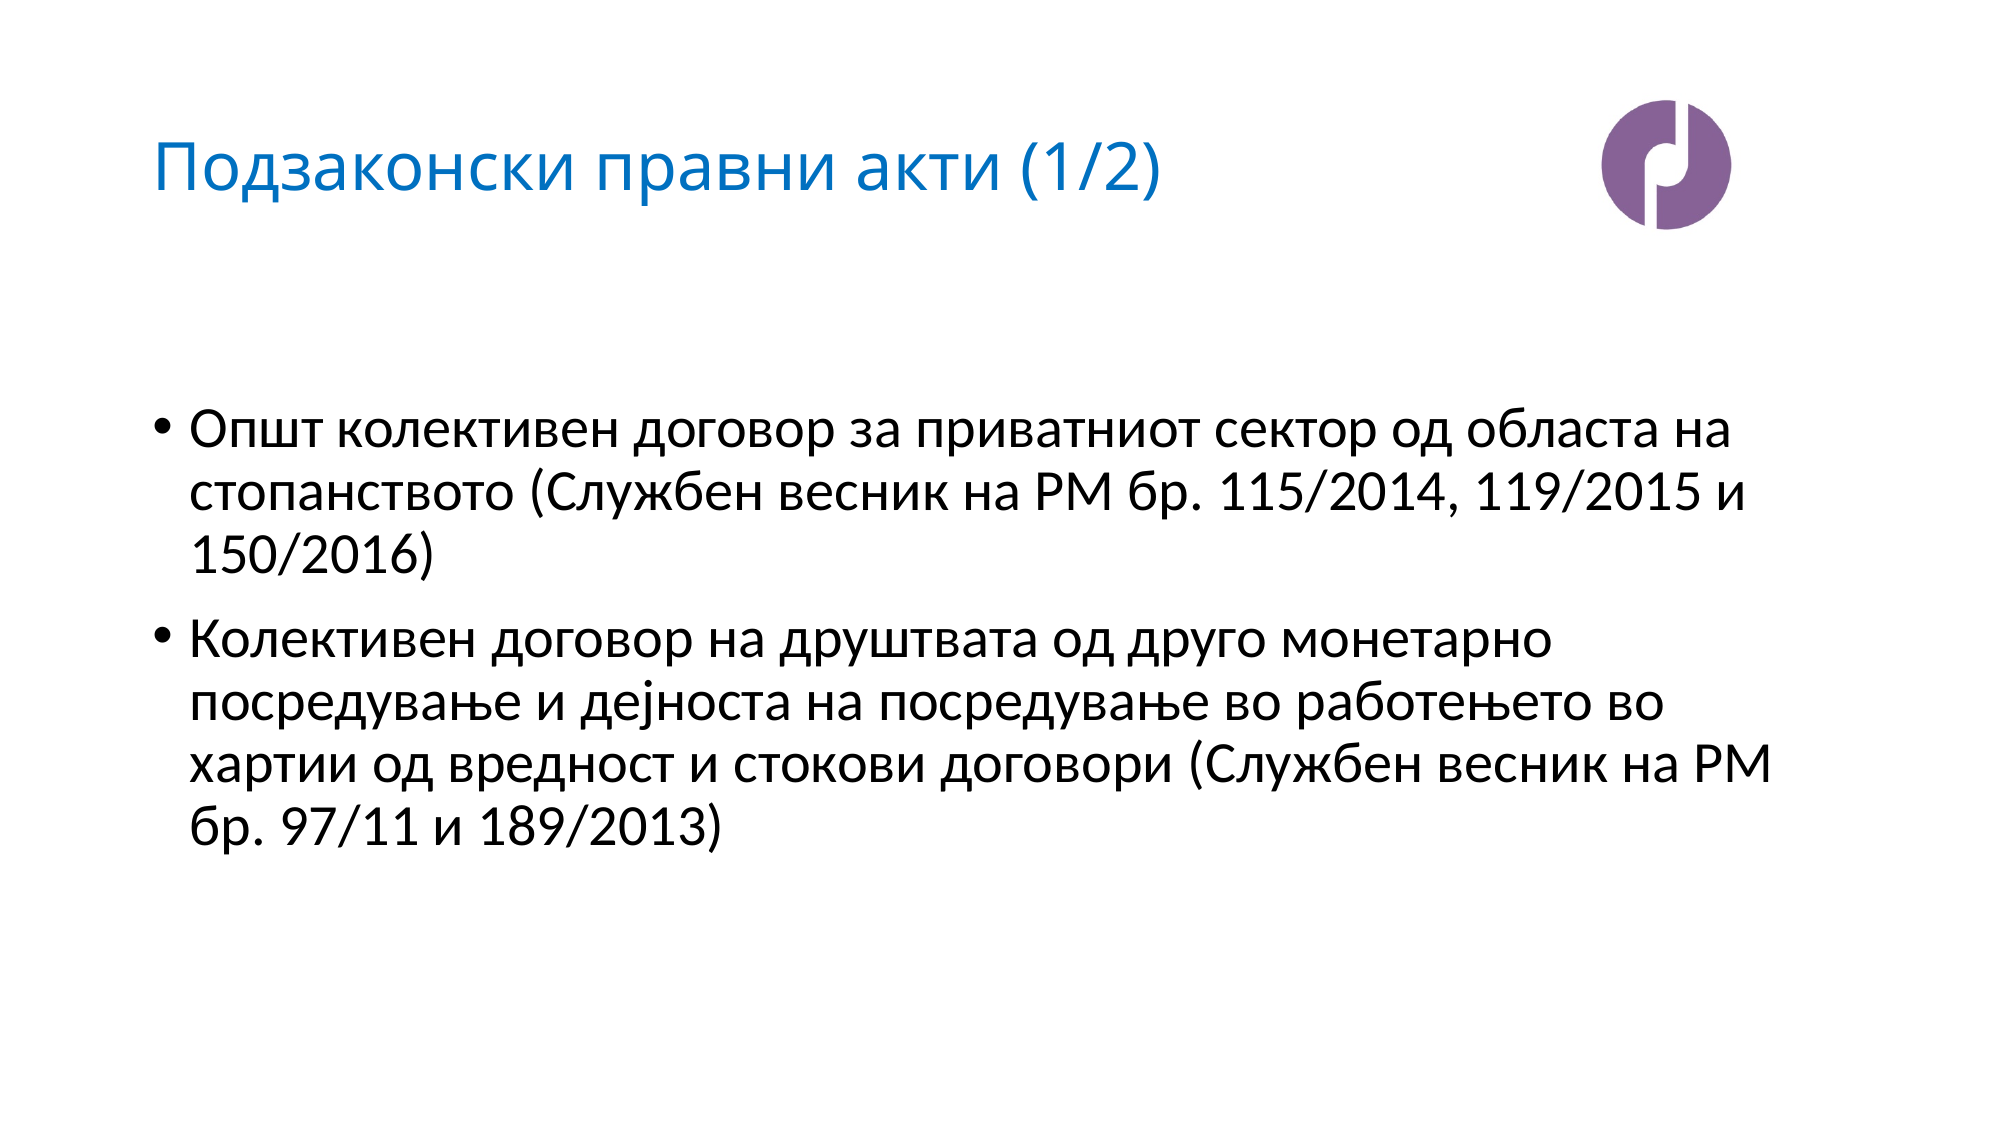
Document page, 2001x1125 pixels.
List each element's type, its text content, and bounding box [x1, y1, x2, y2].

picture [1554, 93, 1776, 244]
list Општ колективен договор за приватниот сектор од областа на стопанството (Службен весник на РМ бр. 115/2014, 119/2015 и 150/2016) Колективен договор на друштвата од друго монетарно посредување и дејноста на посредување во работењето во хартии од вредност и стокови договори (Службен весник на РМ бр. 97/11 и 189/2013) [137, 299, 1863, 1044]
title Подзаконски правни акти (1/2) [137, 59, 1863, 278]
